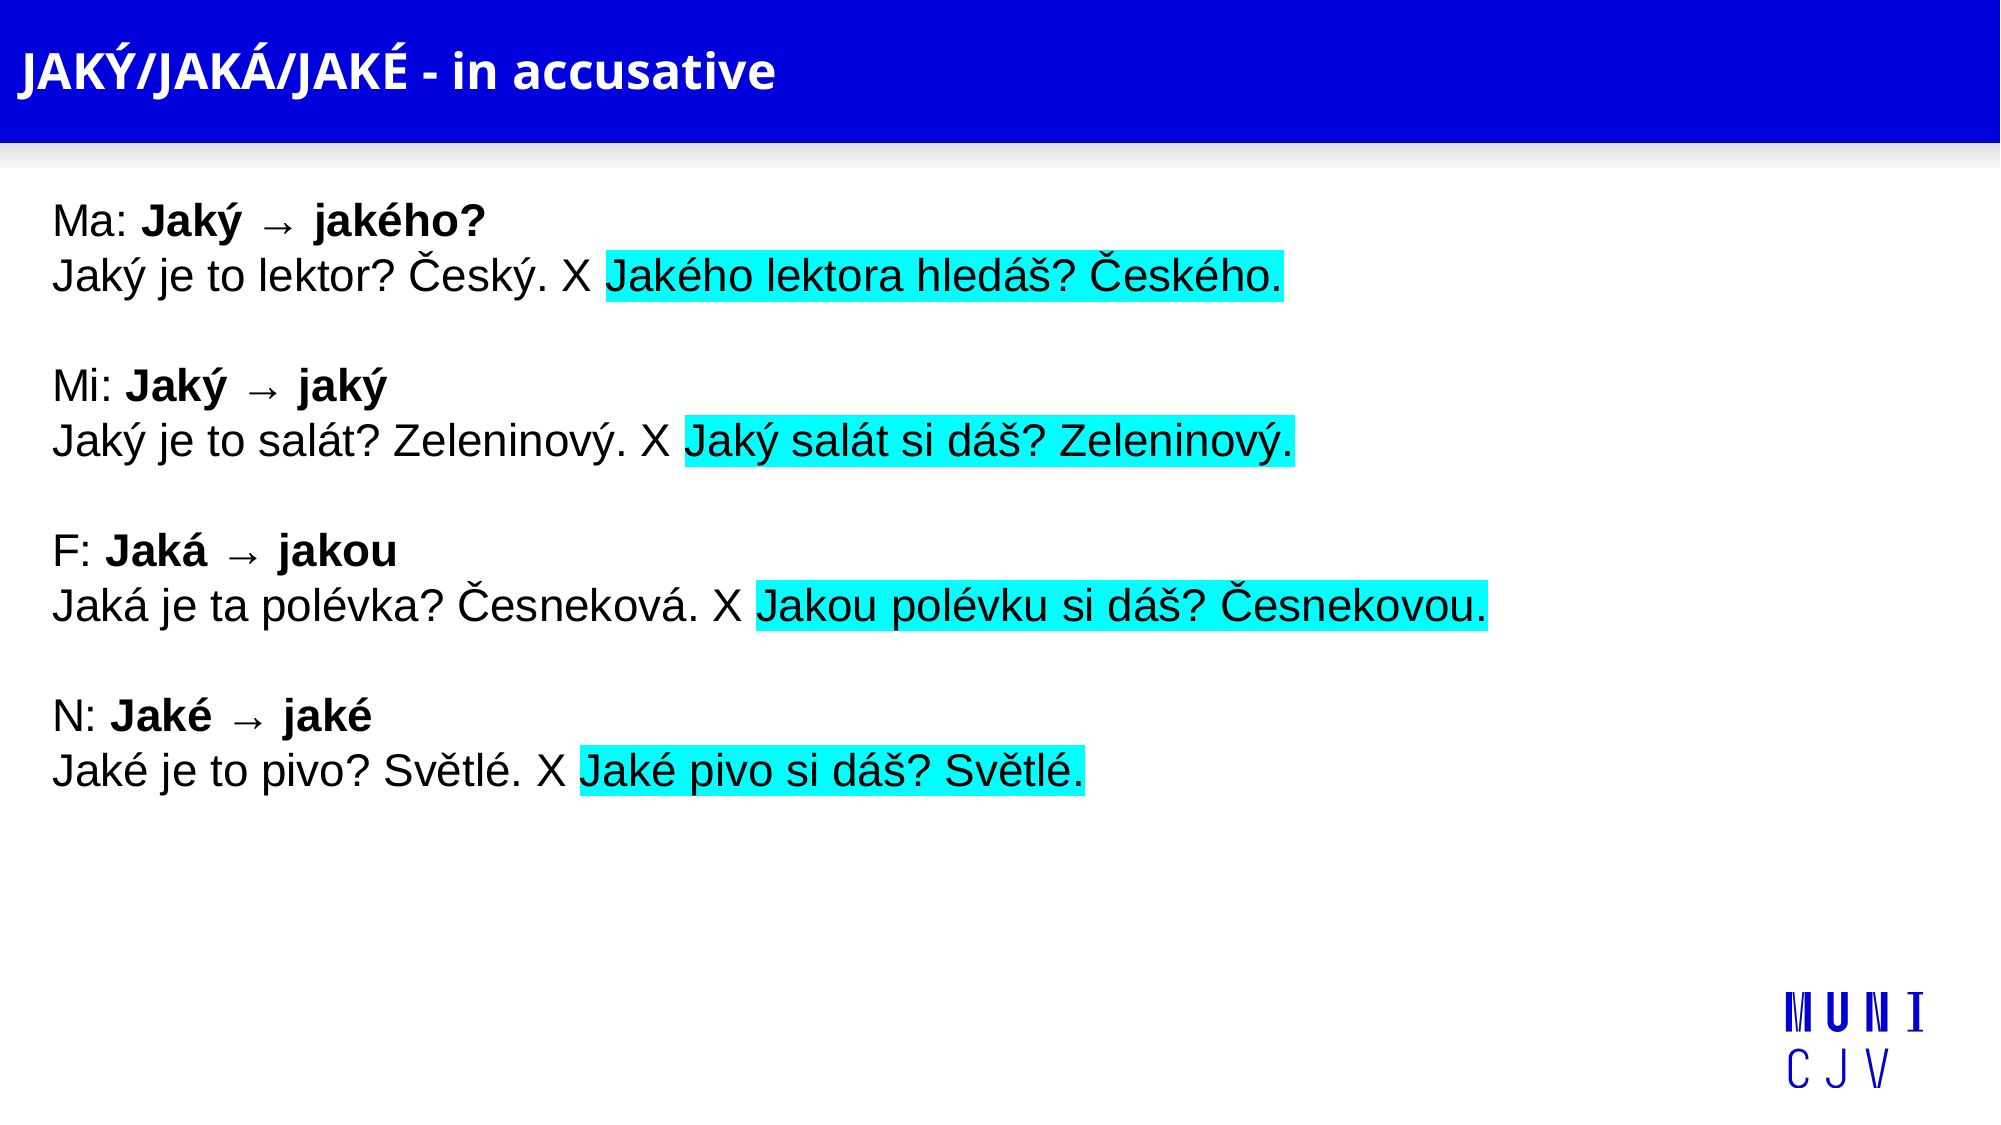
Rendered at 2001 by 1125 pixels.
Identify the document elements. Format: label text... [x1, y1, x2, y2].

picture [1784, 1081, 1923, 1088]
title JAKÝ/JAKÁ/JAKÉ - in accusative [21, 3, 1953, 136]
list Ma: Jaký → jakého? Jaký je to lektor? Český. X Jakého lektora hledáš? Českého. Mi: Jaký → jaký Jaký je to salát? Zeleninový. X Jaký salát si dáš? Zeleninový. F: Jaká → jakou Jaká je ta polévka? Česneková. X Jakou polévku si dáš? Česnekovou. N: Jaké → jaké Jaké je to pivo? Světlé. X Jaké pivo si dáš? Světlé. [52, 190, 1941, 1081]
